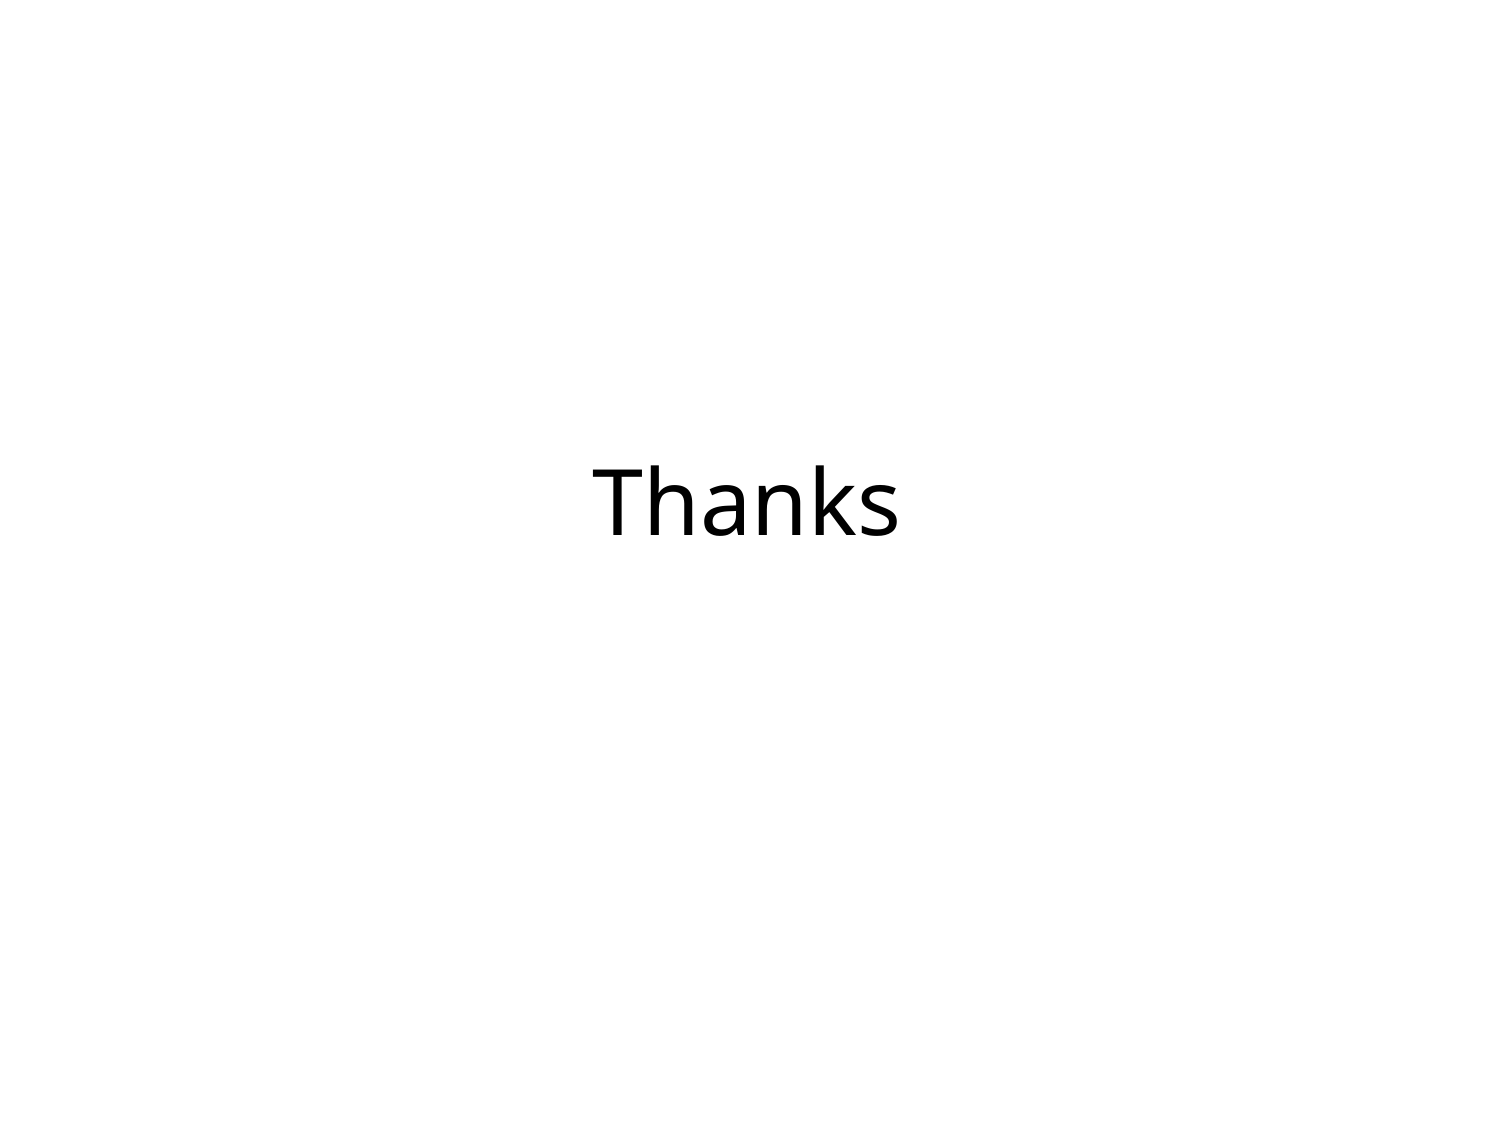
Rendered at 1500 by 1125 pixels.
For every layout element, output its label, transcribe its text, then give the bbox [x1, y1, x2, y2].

title Thanks [100, 397, 1394, 615]
